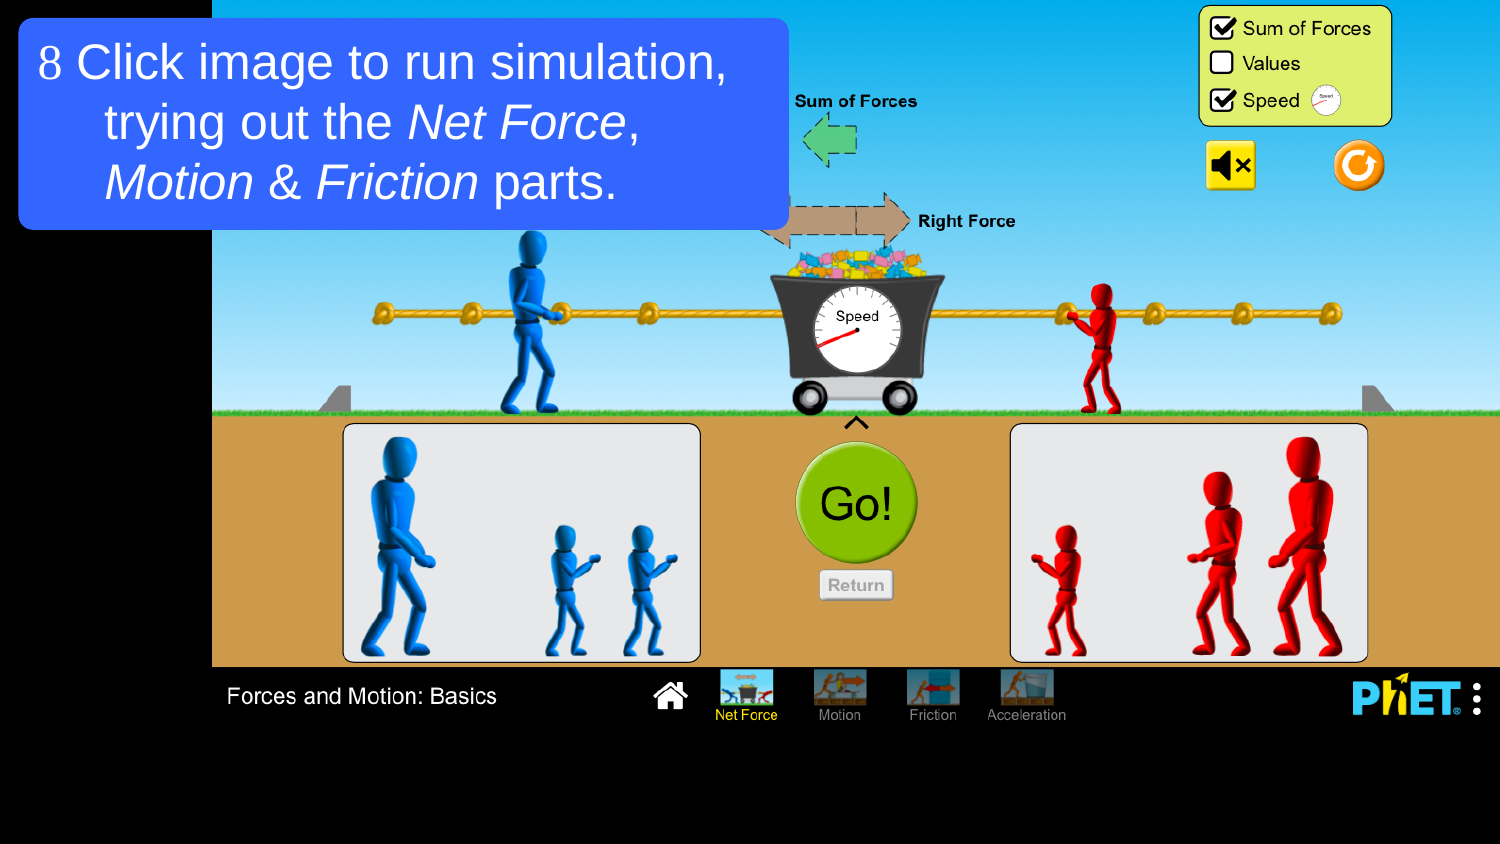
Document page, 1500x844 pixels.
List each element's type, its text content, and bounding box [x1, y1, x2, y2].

text_box  Click image to run simulation, trying out the Net Force, Motion & Friction parts. [18, 17, 206, 230]
picture [212, 6, 1500, 725]
